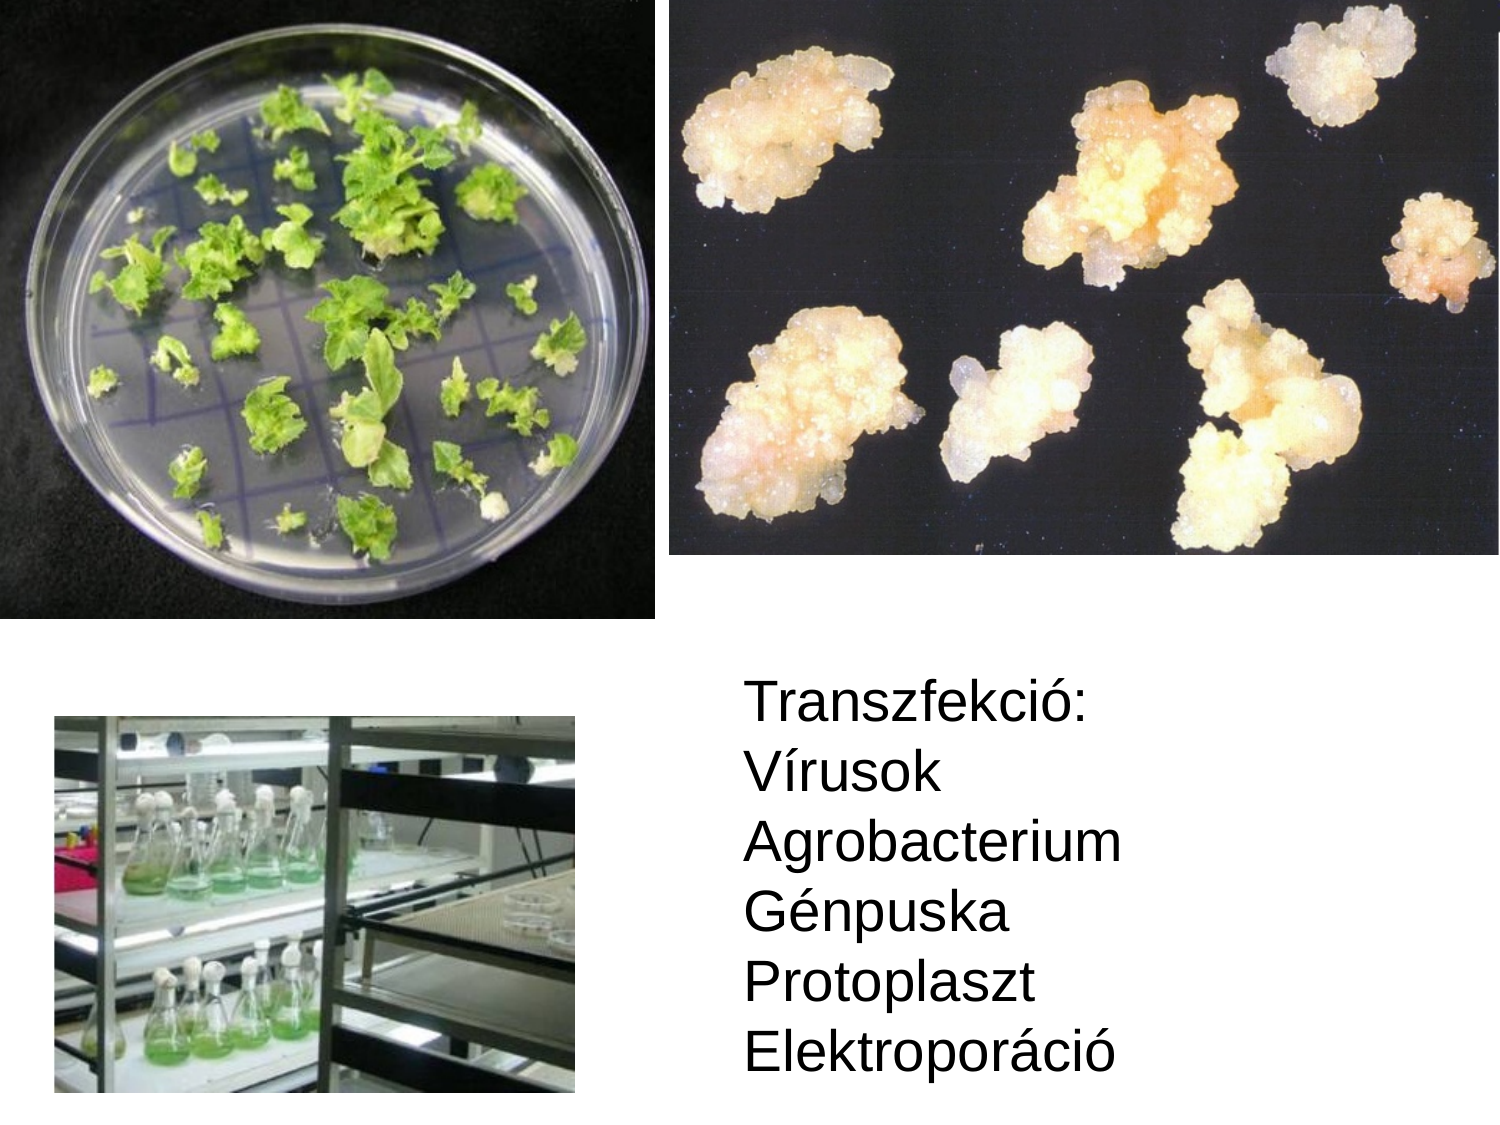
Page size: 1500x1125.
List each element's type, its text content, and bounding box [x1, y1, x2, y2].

text_box Transzfekció: Vírusok Agrobacterium Génpuska Protoplaszt Elektroporáció [728, 656, 1139, 1091]
picture [52, 715, 576, 1093]
picture [0, 0, 656, 620]
picture [668, 0, 1500, 556]
